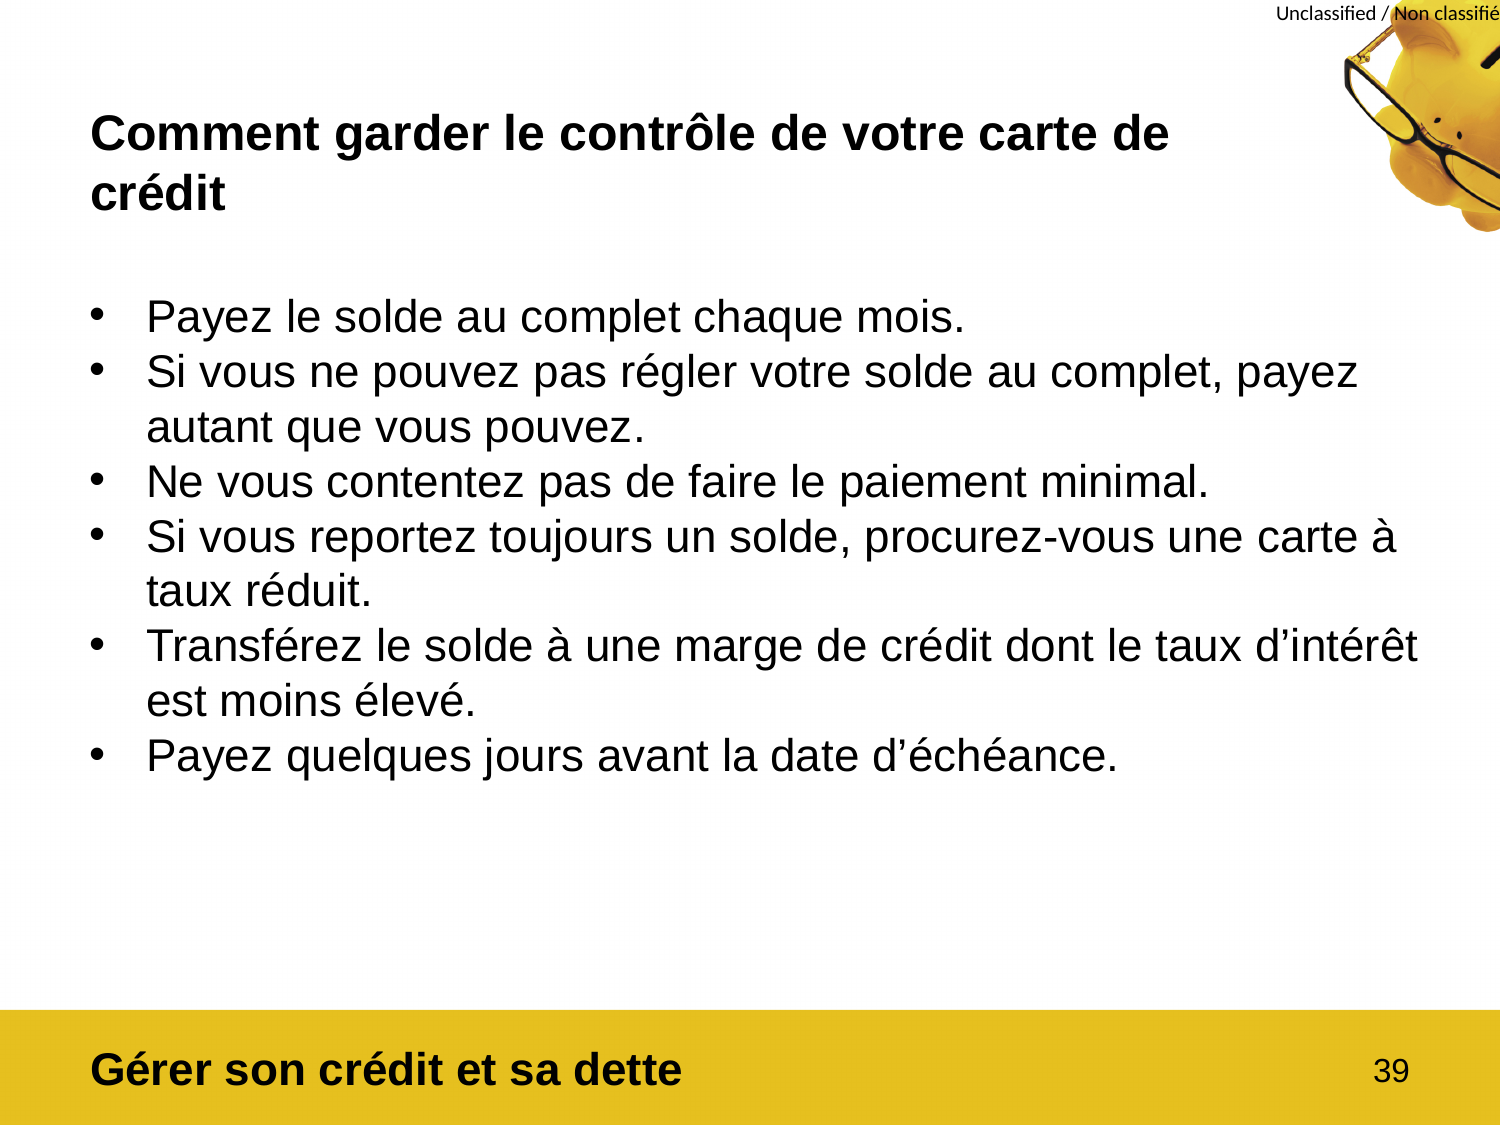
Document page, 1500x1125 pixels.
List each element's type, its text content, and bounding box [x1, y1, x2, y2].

title Comment garder le contrôle de votre carte de crédit [75, 92, 1325, 168]
list Gérer son crédit et sa dette [75, 1032, 1325, 1091]
text_box Payez le solde au complet chaque mois. Si vous ne pouvez pas régler votre solde au complet, payez autant que vous pouvez. Ne vous contentez pas de faire le paiement minimal. Si vous reportez toujours un solde, procurez-vous une carte à taux réduit. Transférez le solde à une marge de crédit dont le taux d’intérêt est moins élevé. Payez quelques jours avant la date d’échéance. [74, 223, 1475, 969]
picture [0, 0, 1500, 1125]
slide_number 39 [1344, 1041, 1425, 1091]
